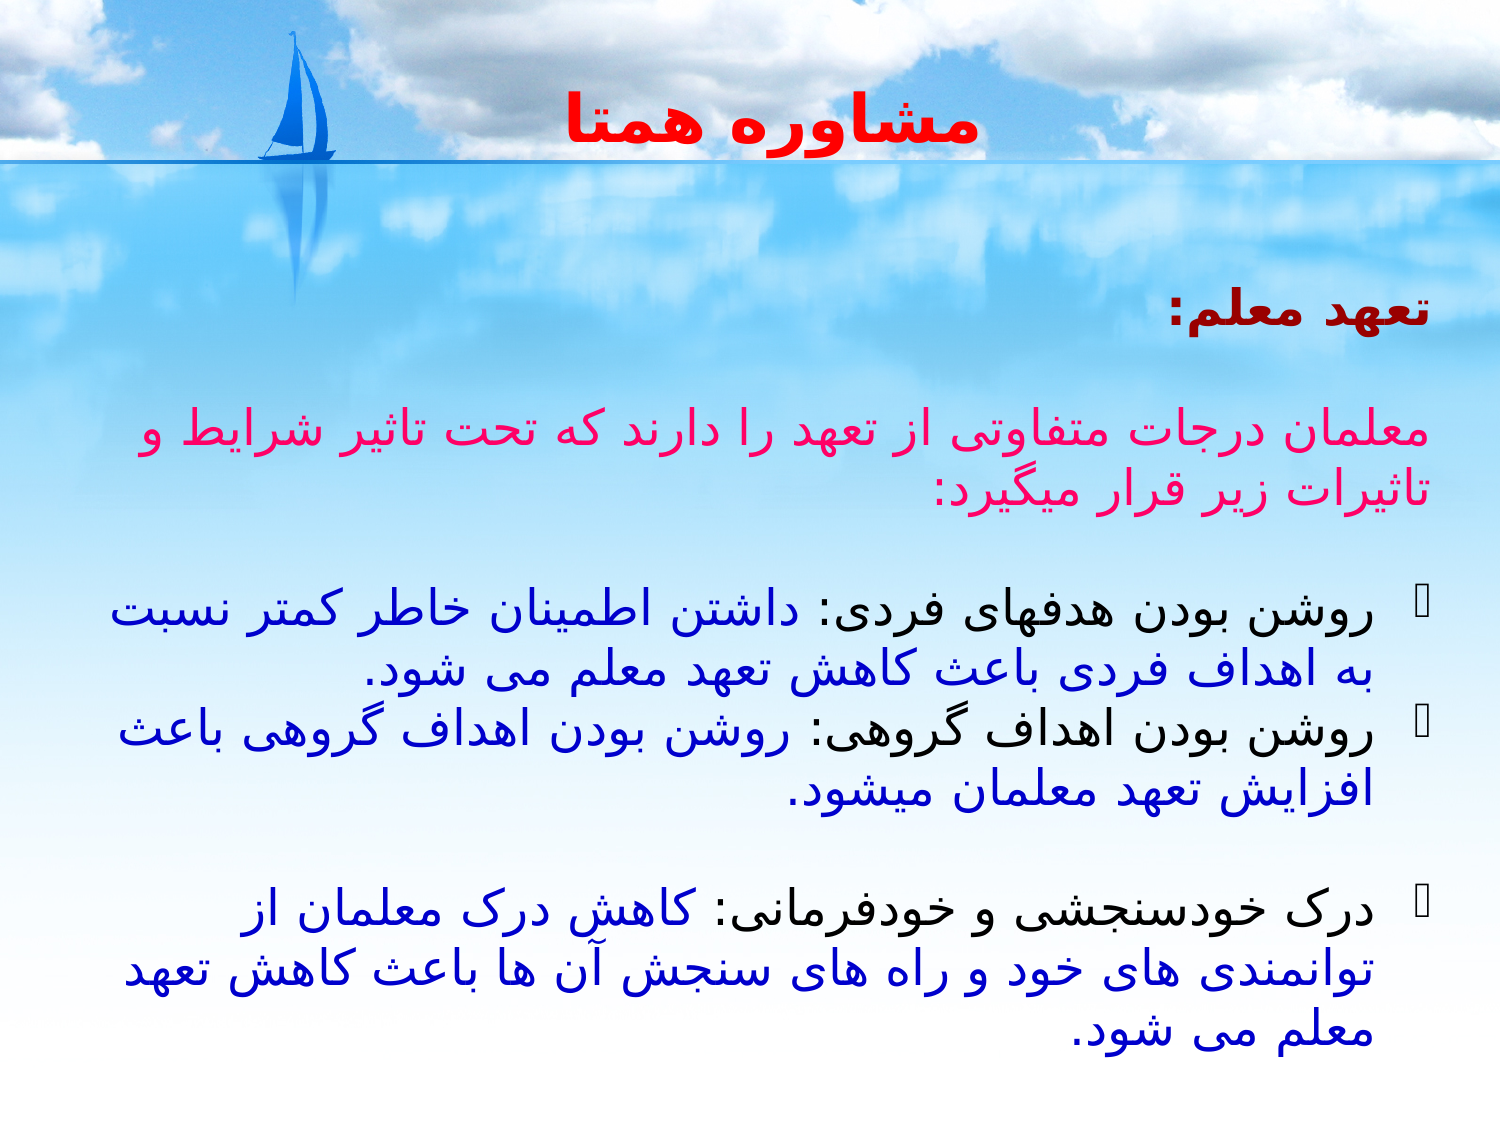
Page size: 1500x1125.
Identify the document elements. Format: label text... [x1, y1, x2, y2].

text_box تعهد معلم: معلمان درجات متفاوتی از تعهد را دارند که تحت تاثیر شرایط و تاثیرات زیر قرار میگیرد: روشن بودن هدفهای فردی: داشتن اطمینان خاطر کمتر نسبت به اهداف فردی باعث کاهش تعهد معلم می شود. روشن بودن اهداف گروهی: روشن بودن اهداف گروهی باعث افزایش تعهد معلمان میشود. درک خودسنجشی و خودفرمانی: کاهش درک معلمان از توانمندی های خود و راه های سنجش آن ها باعث کاهش تعهد معلم می شود. [64, 208, 1447, 1071]
picture [0, 0, 1500, 1125]
text_box مشاوره همتا [135, 30, 1411, 208]
